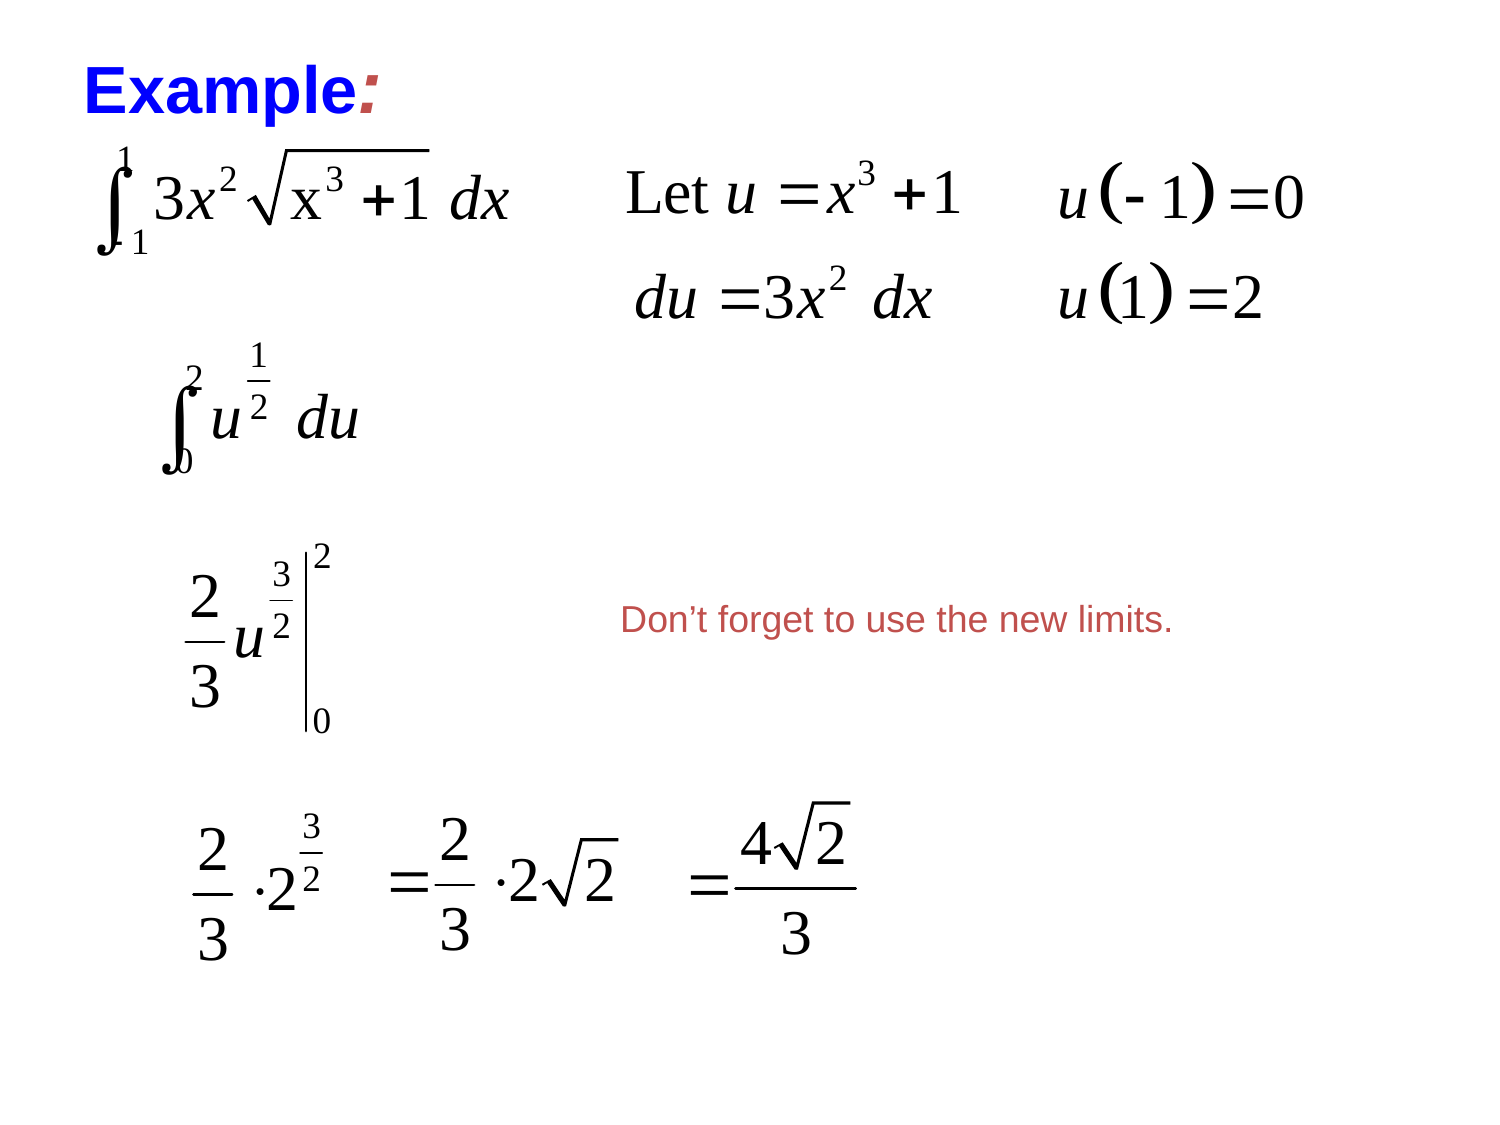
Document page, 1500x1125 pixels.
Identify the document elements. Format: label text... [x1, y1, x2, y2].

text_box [674, 787, 867, 969]
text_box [182, 798, 338, 975]
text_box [374, 799, 631, 966]
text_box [1049, 249, 1274, 357]
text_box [624, 249, 945, 336]
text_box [1049, 149, 1317, 257]
text_box Example: [69, 31, 398, 137]
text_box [76, 129, 524, 268]
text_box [174, 524, 346, 749]
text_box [141, 326, 376, 487]
text_box Don’t forget to use the new limits. [605, 587, 1189, 648]
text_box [615, 144, 968, 230]
